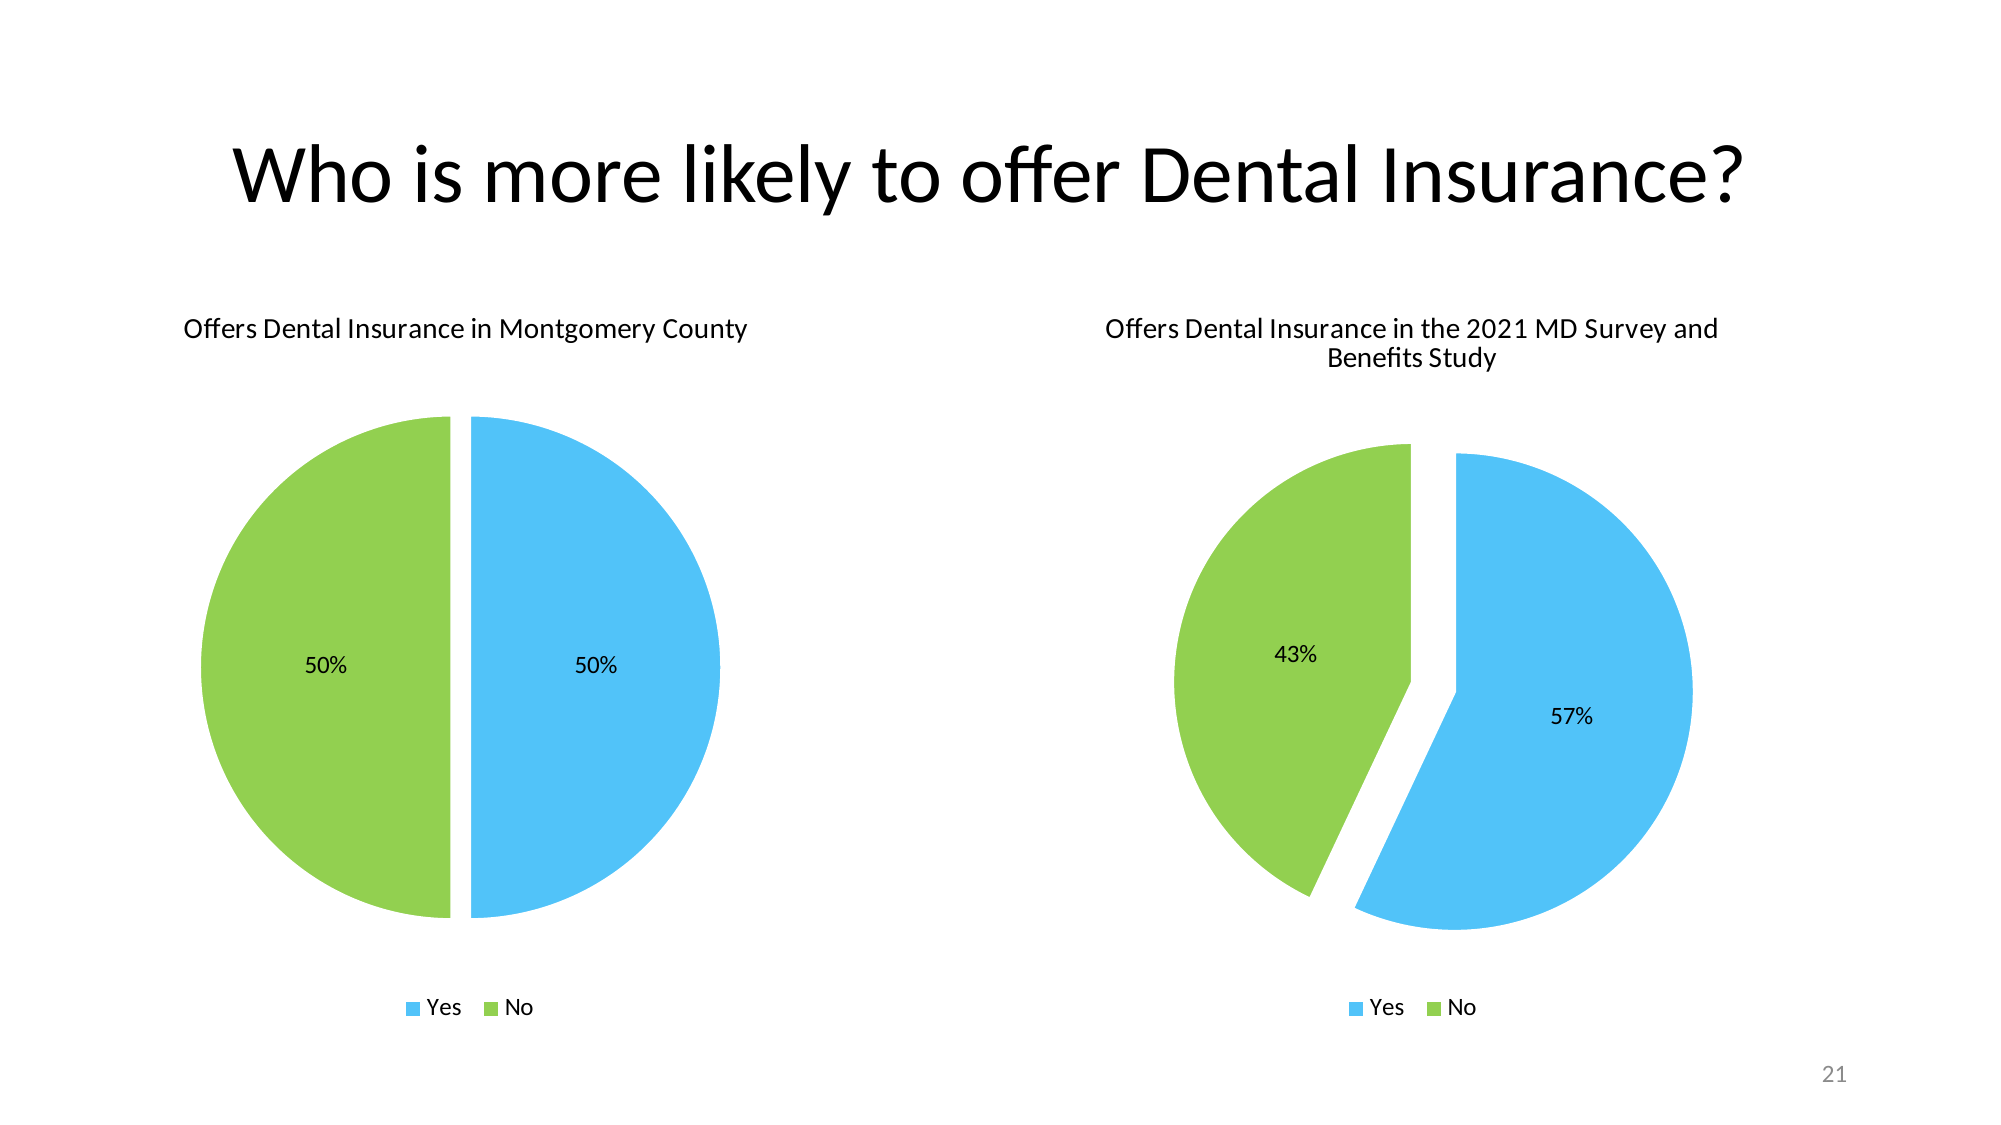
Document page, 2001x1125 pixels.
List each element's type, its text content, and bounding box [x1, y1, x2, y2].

slide_number 21 [1412, 1042, 1863, 1103]
chart [26, 284, 913, 1028]
chart [969, 284, 1856, 1028]
text_box Who is more likely to offer Dental Insurance? [137, 67, 1863, 285]
